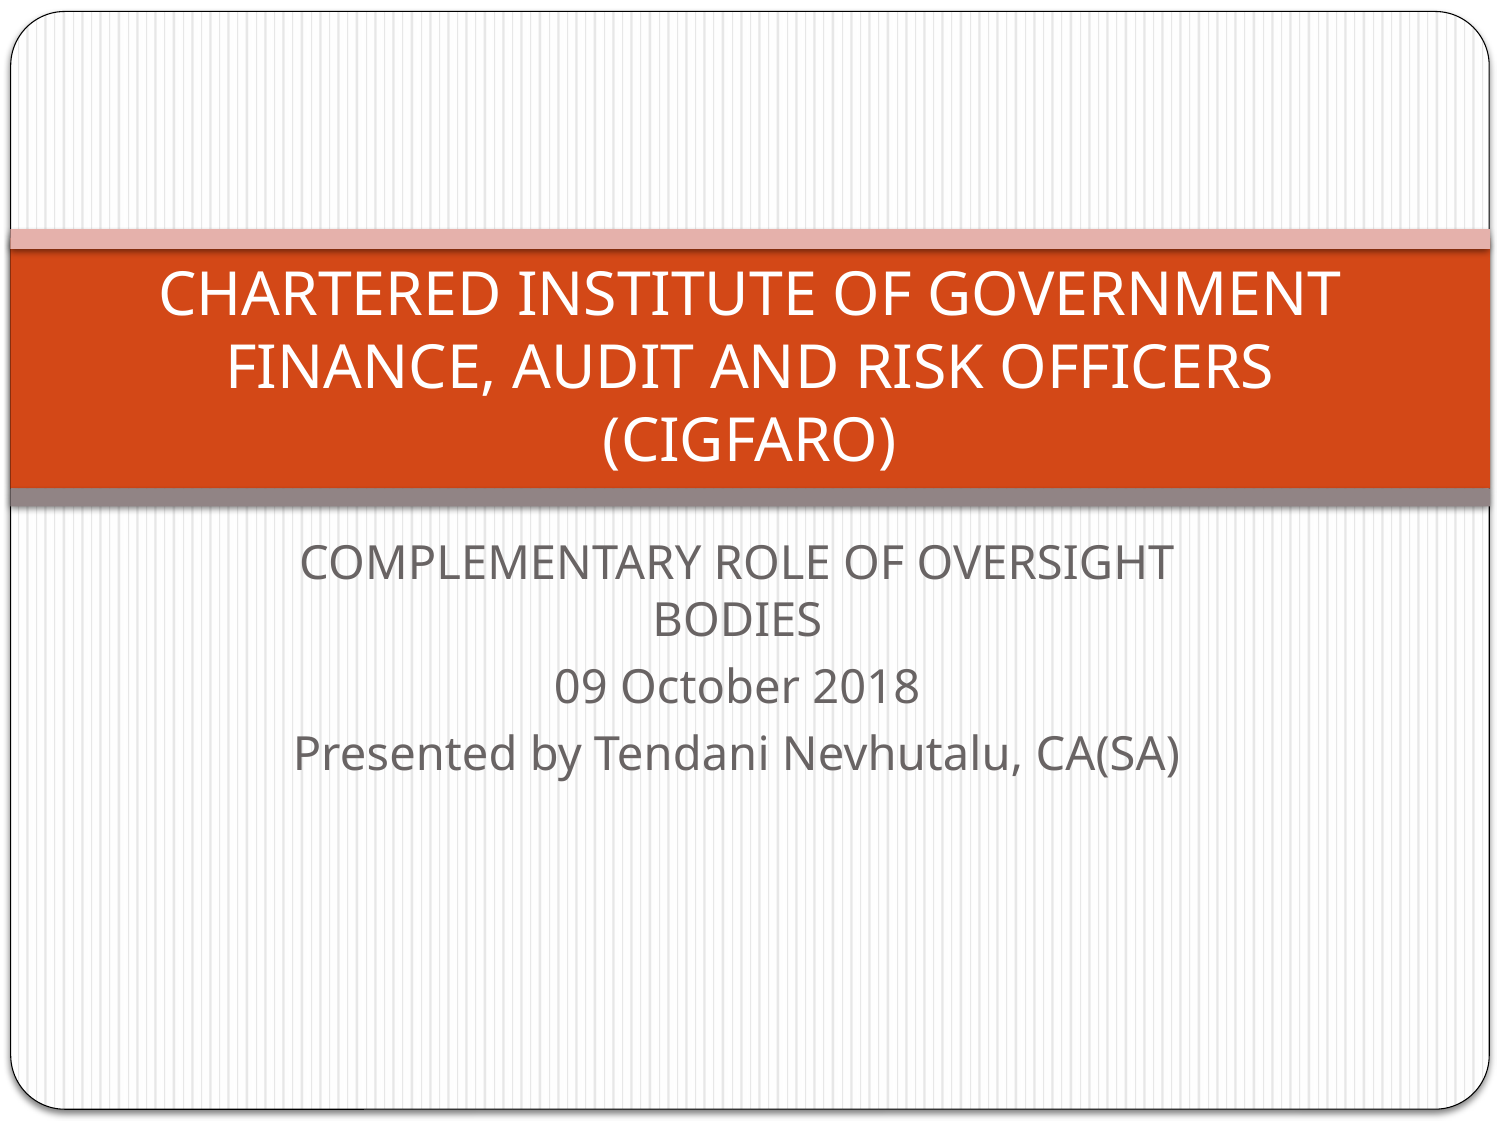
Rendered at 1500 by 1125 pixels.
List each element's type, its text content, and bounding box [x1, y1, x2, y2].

subtitle COMPLEMENTARY ROLE OF OVERSIGHT BODIES 09 October 2018 Presented by Tendani Nevhutalu, CA(SA) [212, 525, 1263, 788]
title CHARTERED INSTITUTE OF GOVERNMENT FINANCE, AUDIT AND RISK OFFICERS (CIGFARO) [75, 247, 1425, 489]
